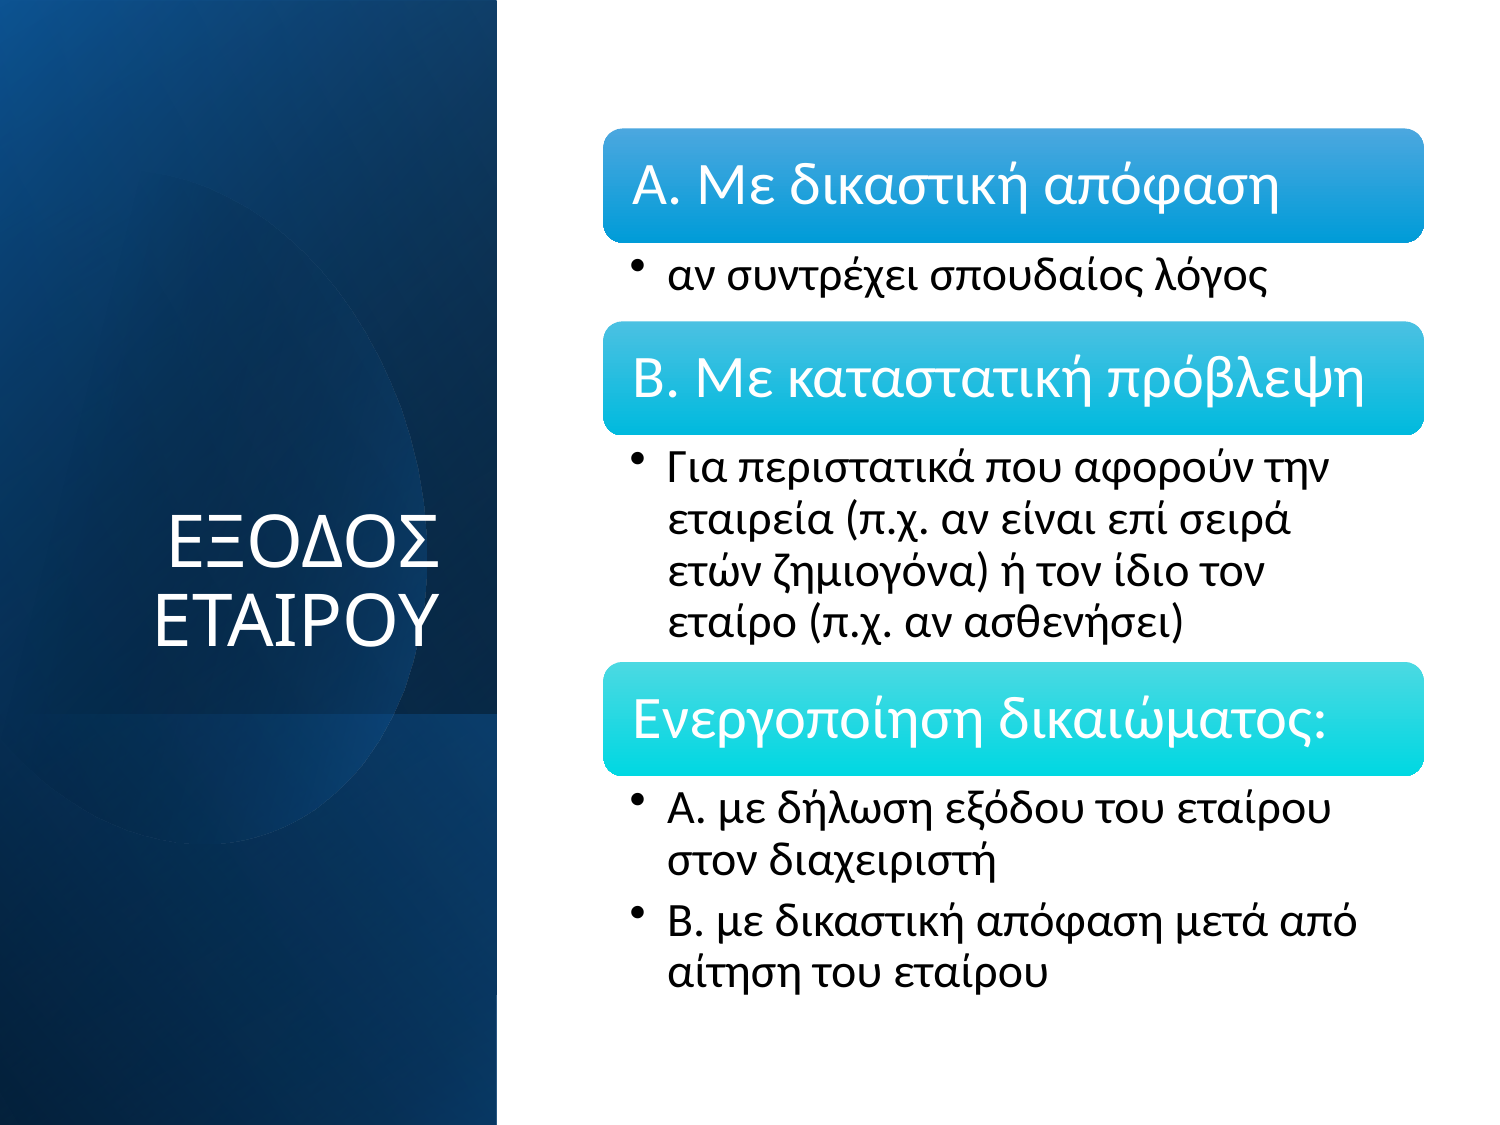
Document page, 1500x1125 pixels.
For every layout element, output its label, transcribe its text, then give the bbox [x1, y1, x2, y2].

text_box [498, 0, 1500, 1125]
text_box [0, 0, 498, 1125]
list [603, 123, 1424, 1018]
title EΞΟΔΟΣ ΕΤΑΙΡΟΥ [72, 276, 456, 670]
